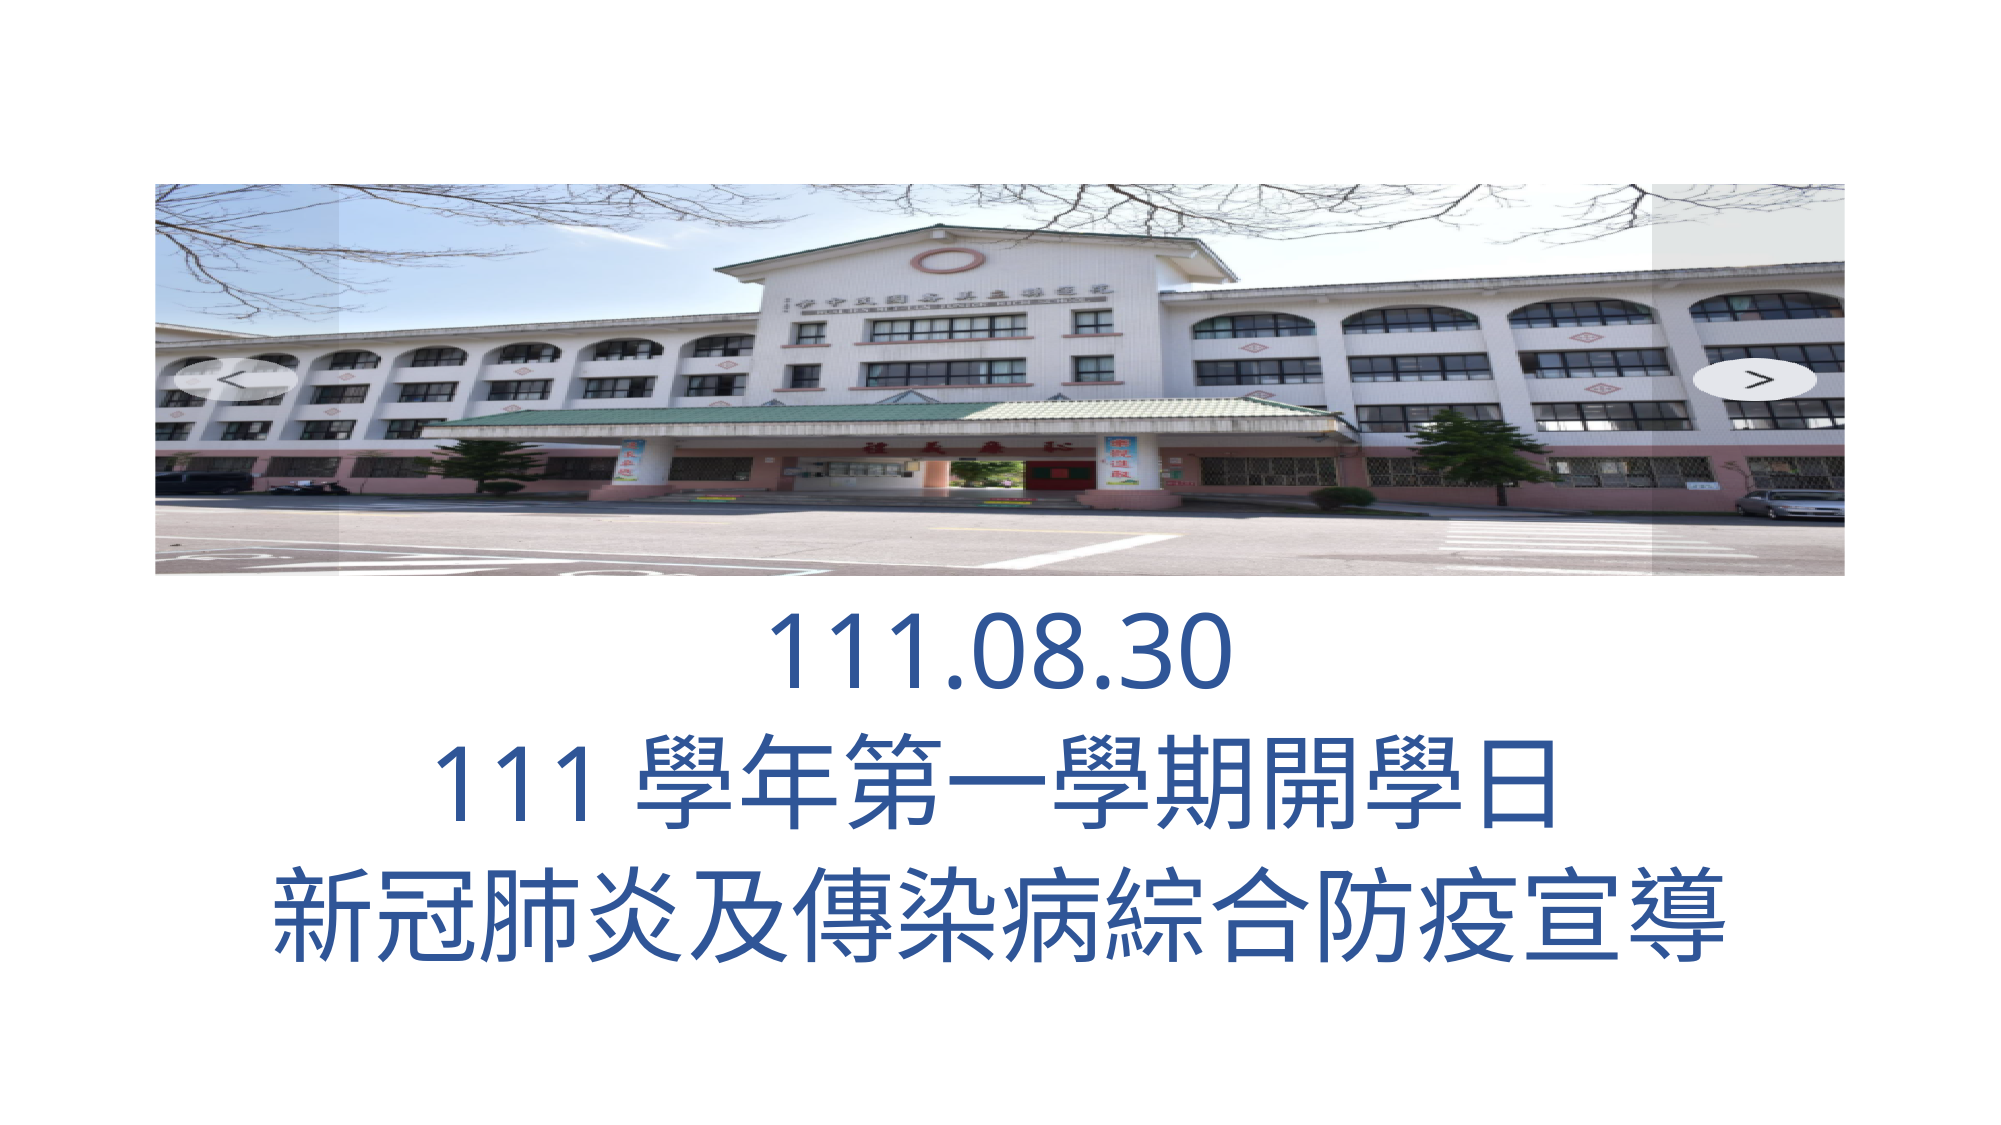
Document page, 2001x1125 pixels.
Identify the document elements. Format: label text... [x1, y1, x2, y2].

picture [155, 184, 1845, 576]
subtitle 111.08.30 111學年第一學期開學日 新冠肺炎及傳染病綜合防疫宣導 [249, 590, 1750, 863]
